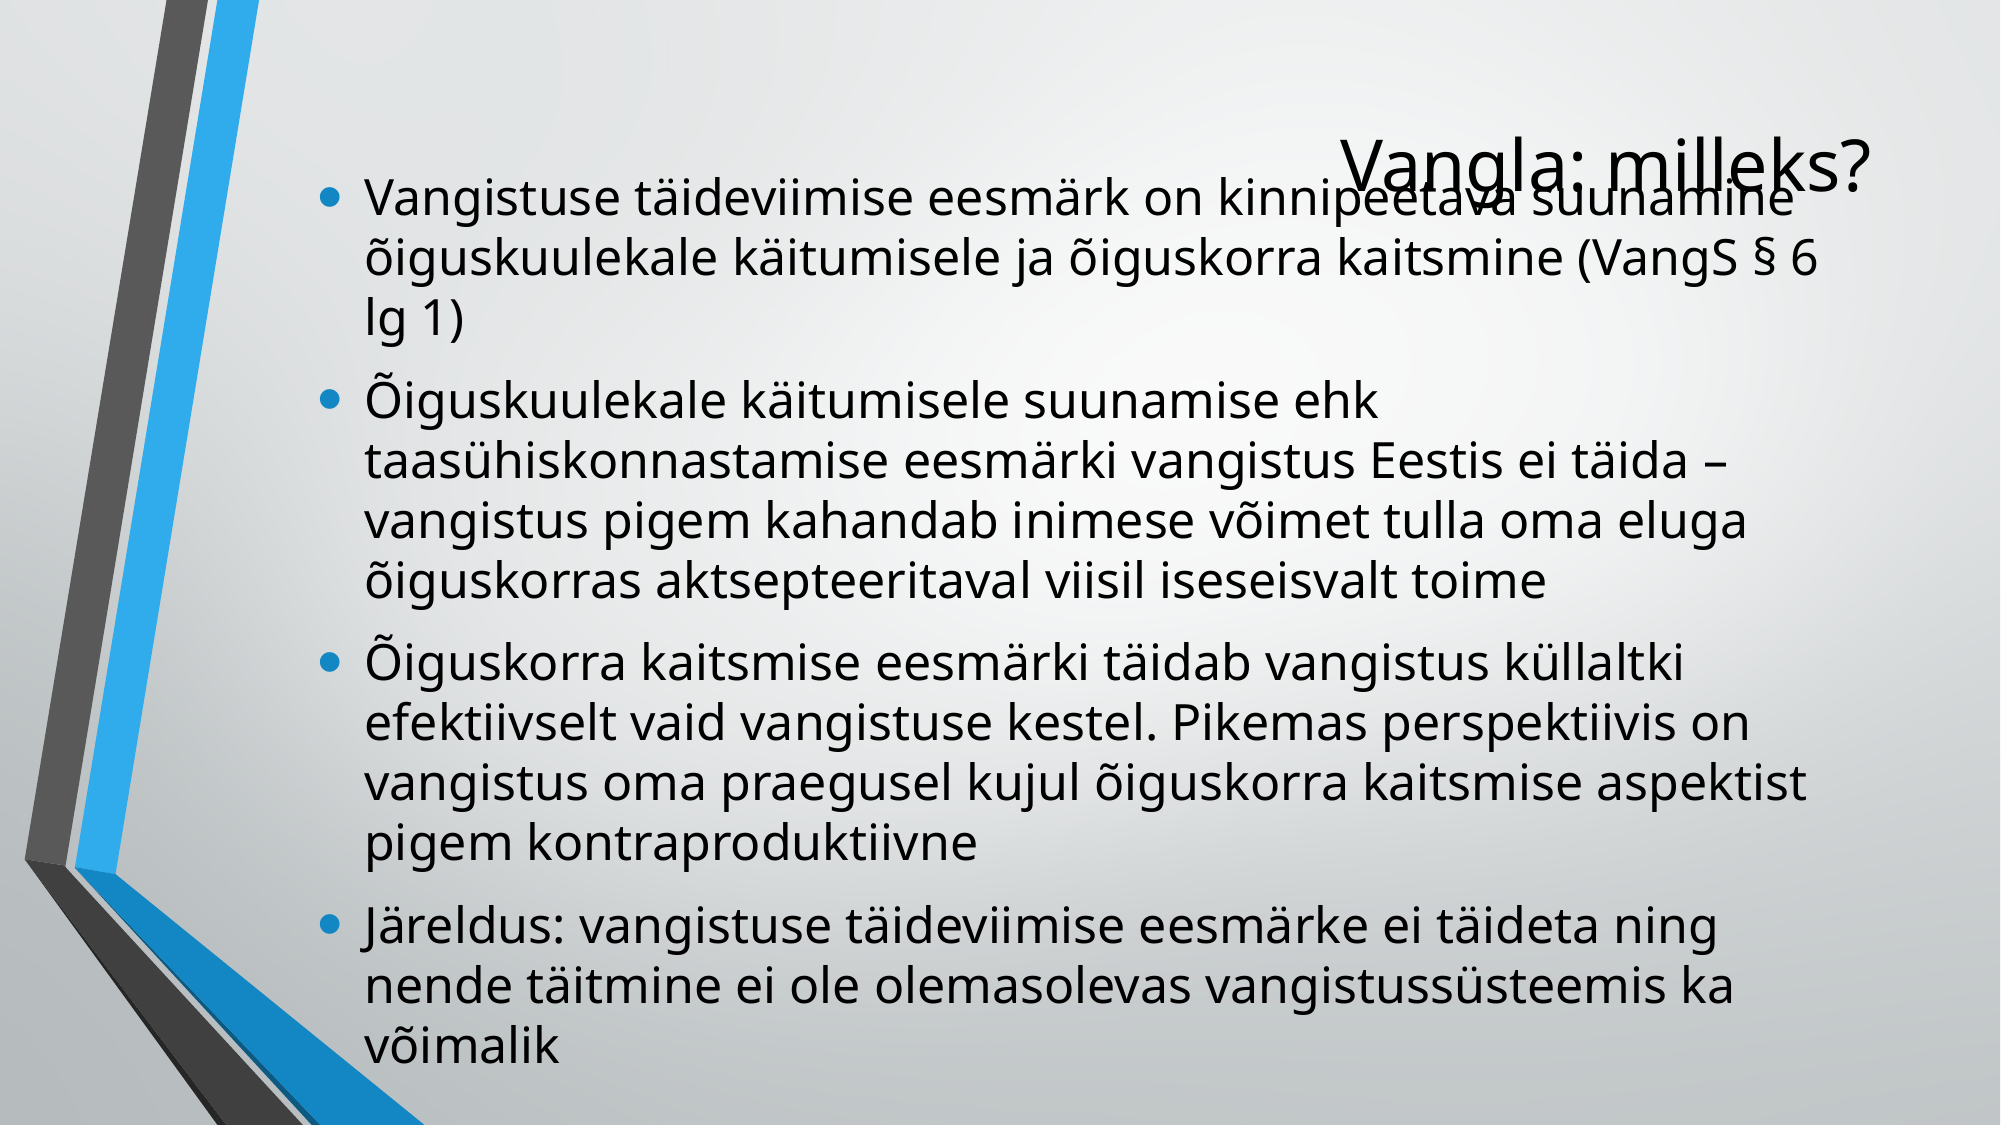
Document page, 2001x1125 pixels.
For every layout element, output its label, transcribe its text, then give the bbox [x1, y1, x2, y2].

list Vangistuse täideviimise eesmärk on kinnipeetava suunamine õiguskuulekale käitumisele ja õiguskorra kaitsmine (VangS § 6 lg 1) Õiguskuulekale käitumisele suunamise ehk taasühiskonnastamise eesmärki vangistus Eestis ei täida – vangistus pigem kahandab inimese võimet tulla oma eluga õiguskorras aktsepteeritaval viisil iseseisvalt toime Õiguskorra kaitsmise eesmärki täidab vangistus küllaltki efektiivselt vaid vangistuse kestel. Pikemas perspektiivis on vangistus oma praegusel kujul õiguskorra kaitsmise aspektist pigem kontraproduktiivne Järeldus: vangistuse täideviimise eesmärke ei täideta ning nende täitmine ei ole olemasolevas vangistussüsteemis ka võimalik [302, 238, 1887, 1001]
title Vangla: milleks? [243, 112, 1887, 214]
